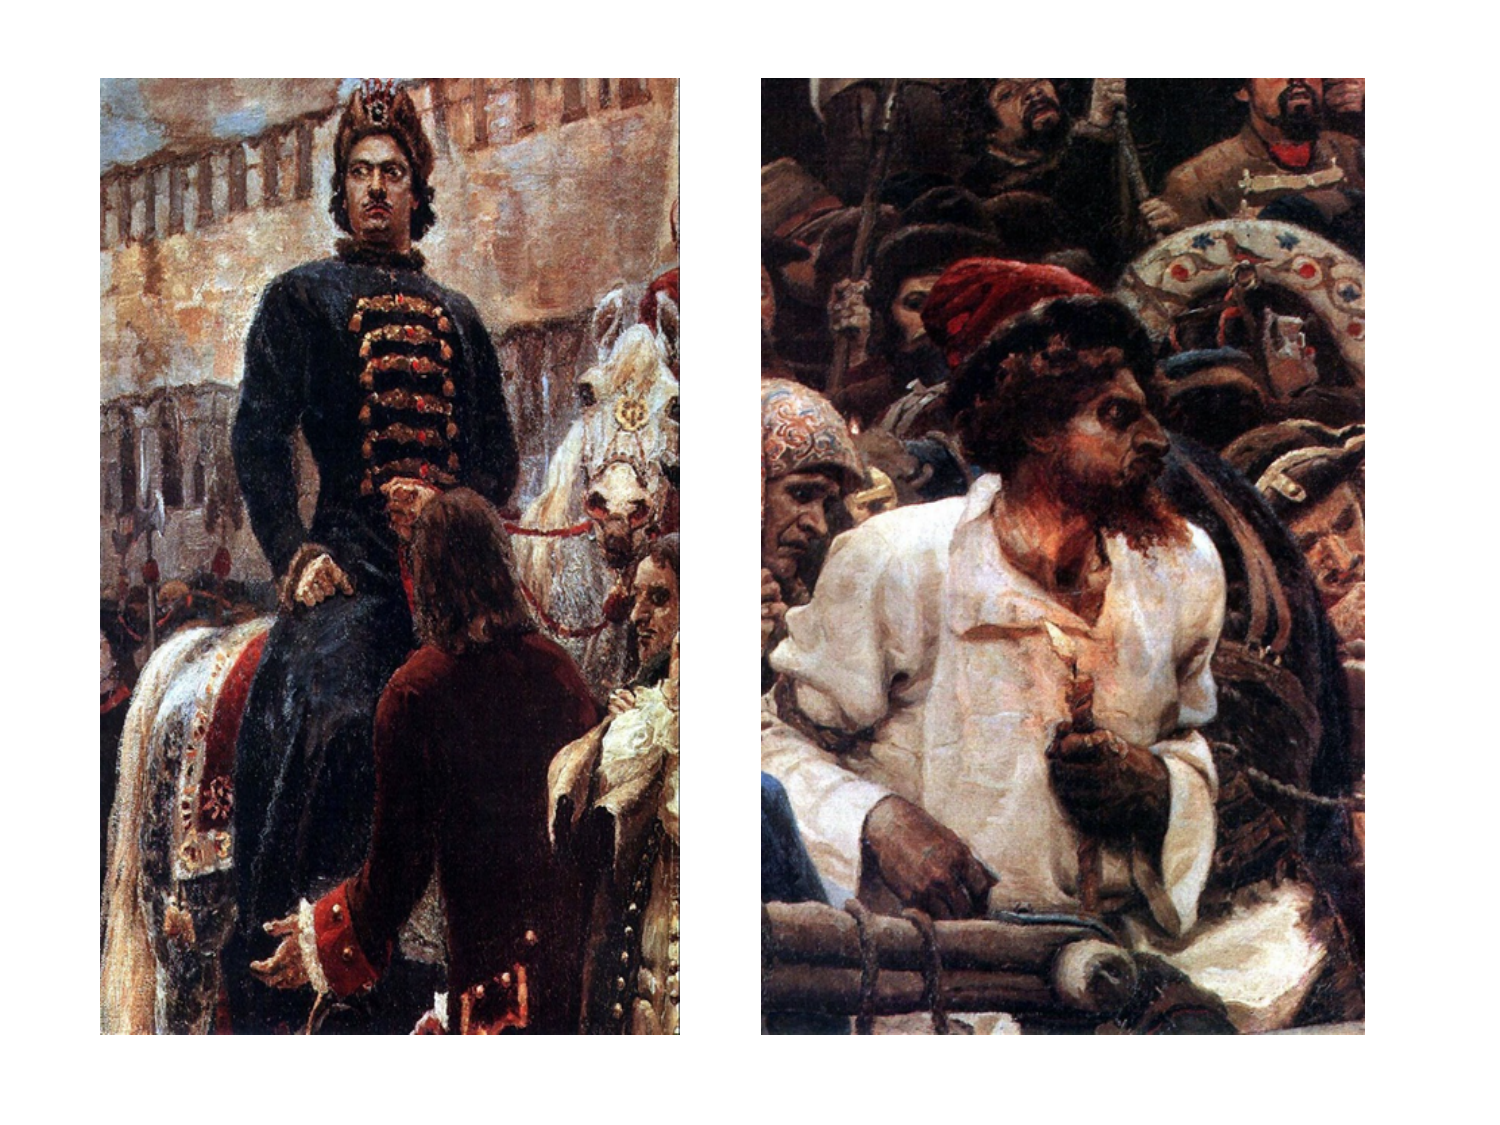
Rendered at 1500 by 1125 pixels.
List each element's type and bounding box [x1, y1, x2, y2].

list [100, 77, 680, 1036]
picture [761, 77, 1365, 1036]
